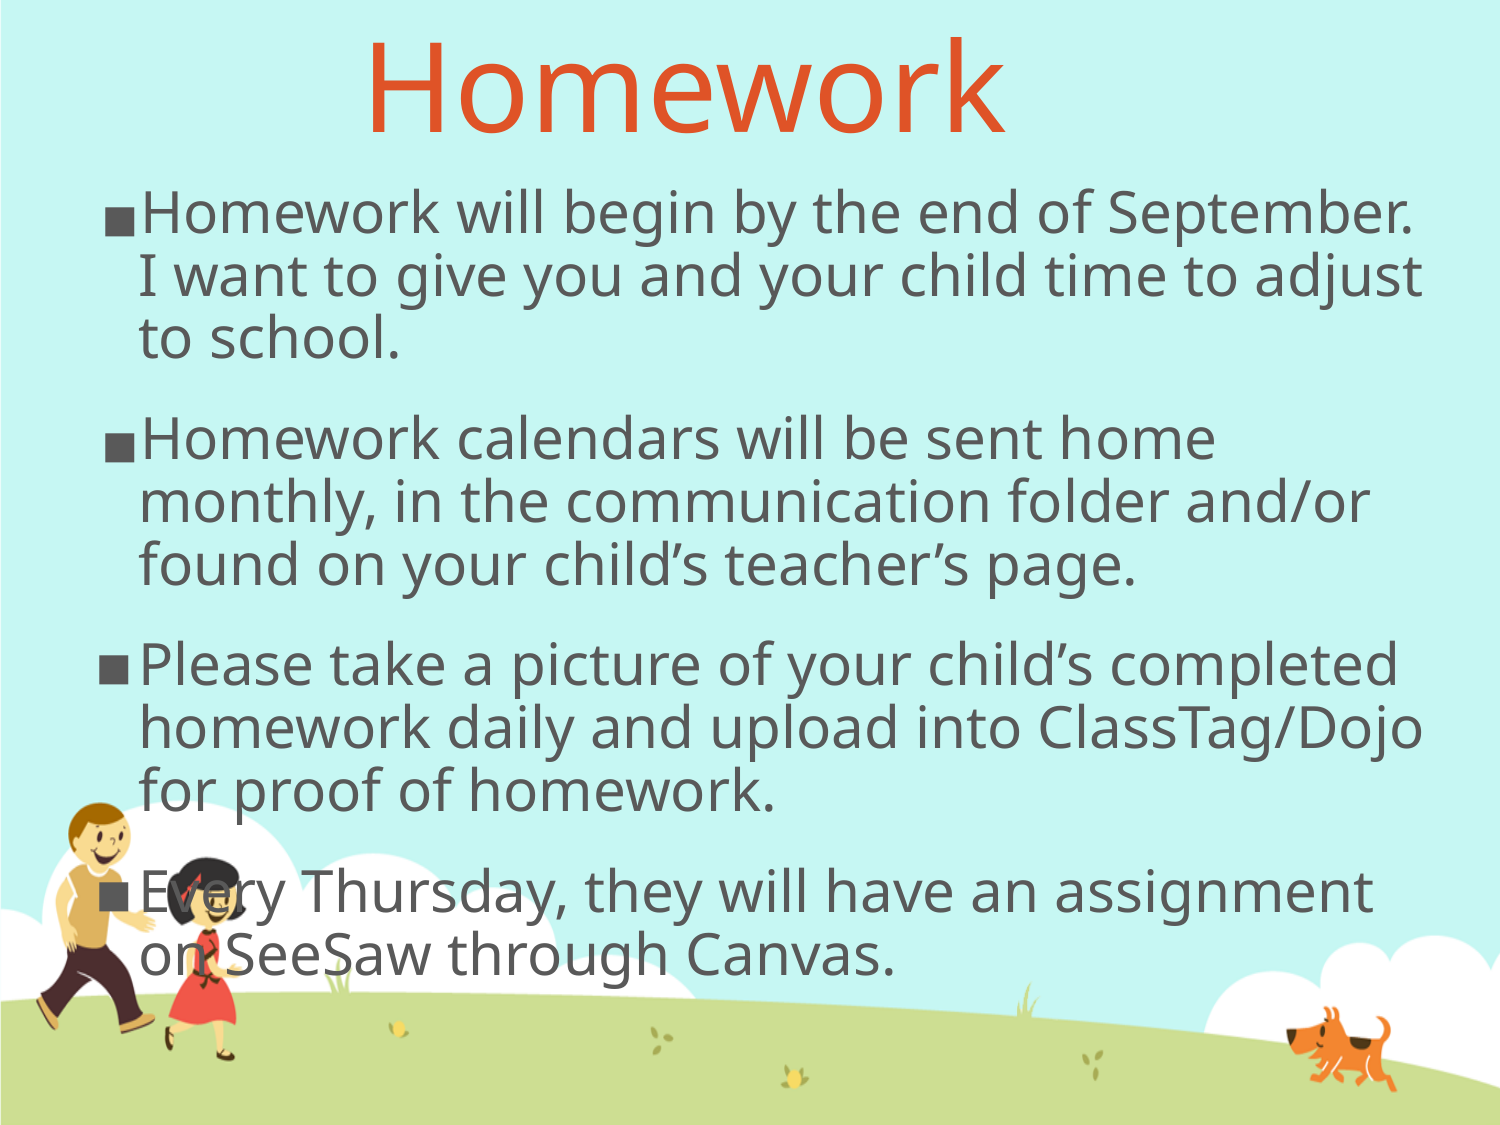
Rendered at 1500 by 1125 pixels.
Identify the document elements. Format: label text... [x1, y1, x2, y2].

list Homework will begin by the end of September. I want to give you and your child time to adjust to school. Homework calendars will be sent home monthly, in the communication folder and/or found on your child’s teacher’s page. Please take a picture of your child’s completed homework daily and upload into ClassTag/Dojo for proof of homework. Every Thursday, they will have an assignment on SeeSaw through Canvas. [78, 175, 1458, 950]
title Homework [346, 18, 1251, 167]
picture [0, 0, 1500, 1125]
